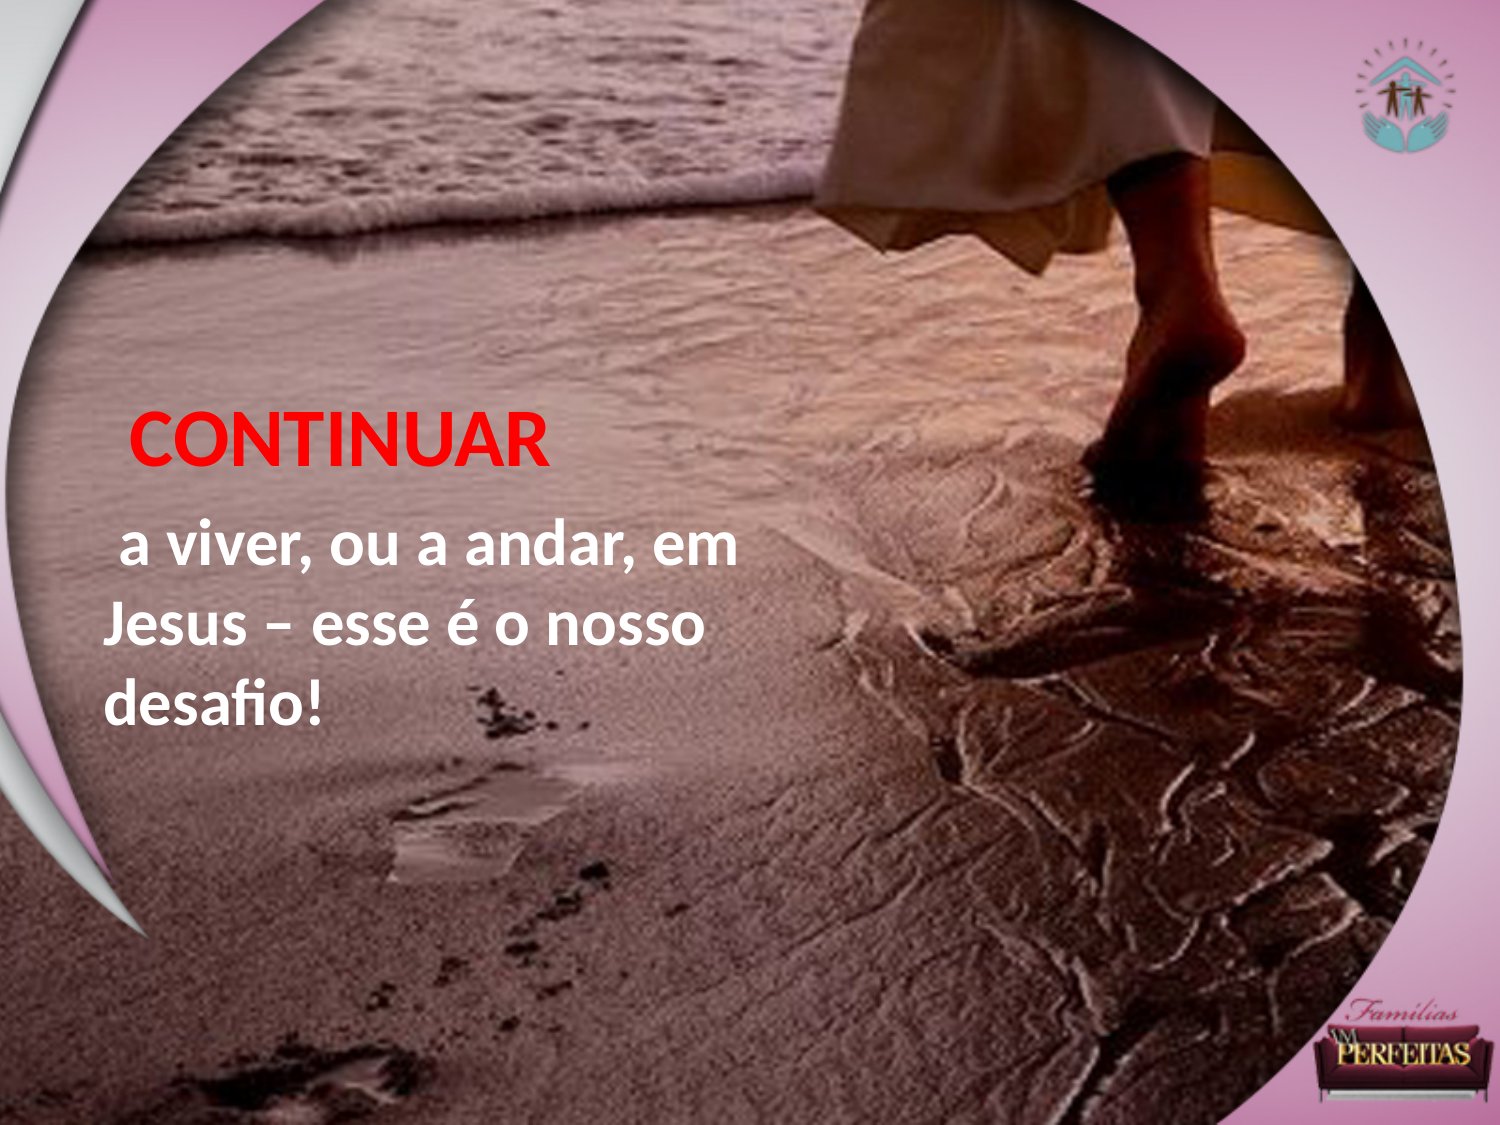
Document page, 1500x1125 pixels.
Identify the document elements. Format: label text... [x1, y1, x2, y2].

text_box a viver, ou a andar, em Jesus – esse é o nosso desafio! [88, 491, 821, 747]
picture [0, 0, 1500, 1125]
text_box CONTINUAR [114, 375, 567, 491]
